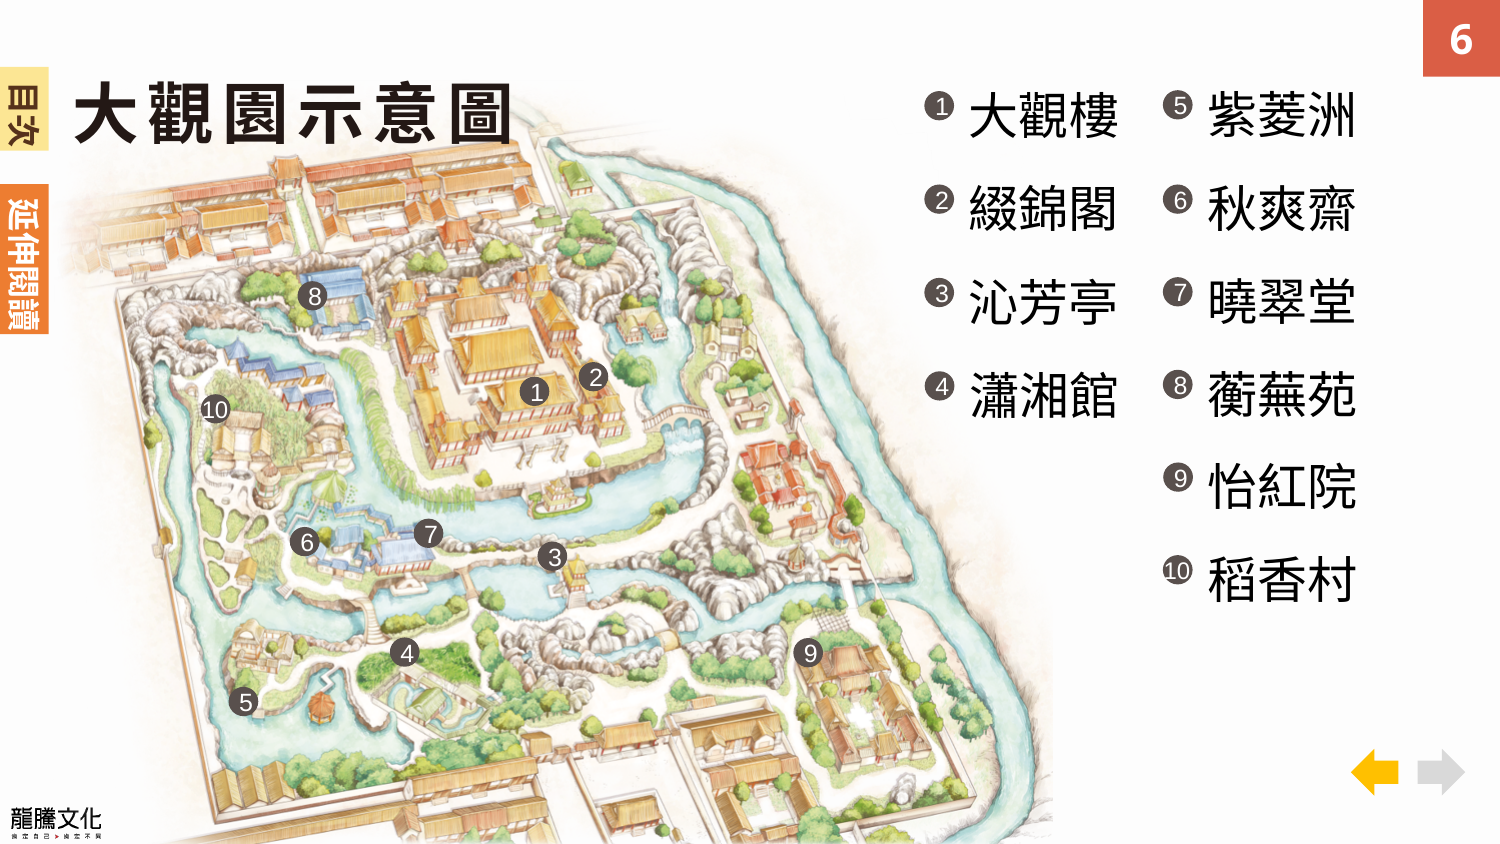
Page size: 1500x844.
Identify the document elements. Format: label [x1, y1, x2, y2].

text_box [924, 345, 1136, 427]
text_box [1162, 343, 1374, 425]
text_box [1163, 436, 1374, 518]
text_box [924, 251, 1136, 334]
text_box [1416, 746, 1467, 799]
text_box [1162, 251, 1374, 333]
picture [11, 36, 1053, 844]
text_box [1133, 529, 1374, 611]
text_box [171, 394, 259, 424]
text_box [924, 158, 1136, 240]
text_box [1349, 746, 1400, 799]
text_box [924, 65, 1136, 147]
text_box [1162, 158, 1374, 240]
text_box [1162, 64, 1374, 146]
